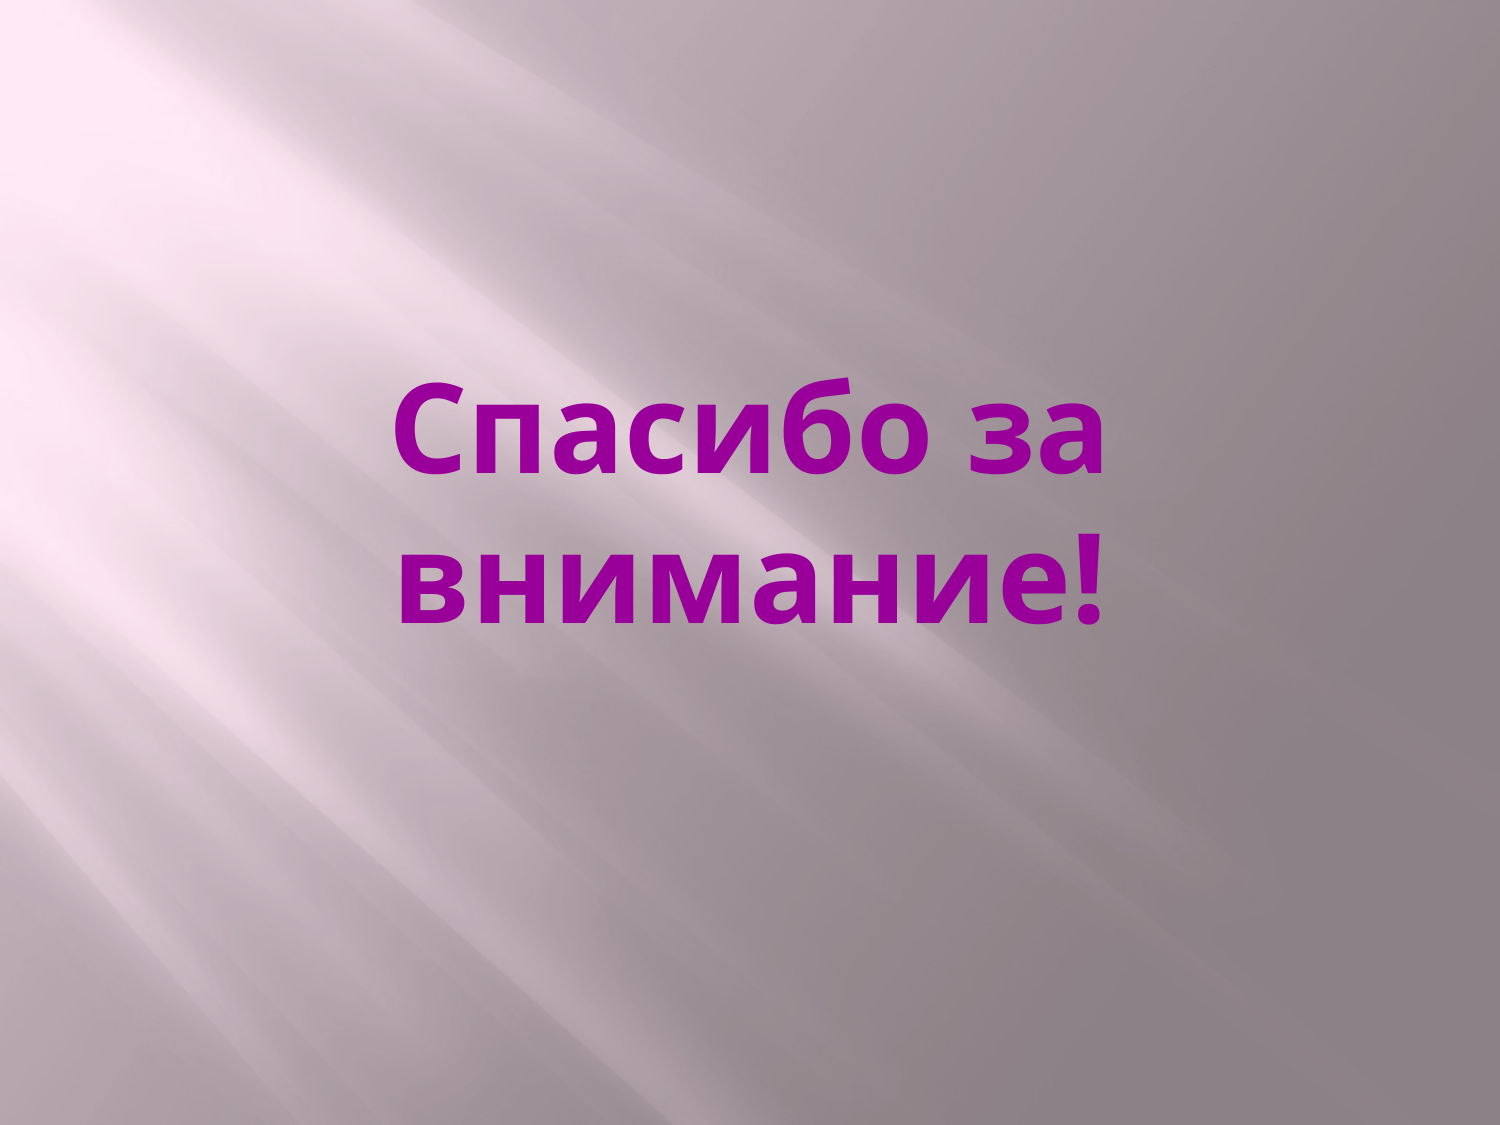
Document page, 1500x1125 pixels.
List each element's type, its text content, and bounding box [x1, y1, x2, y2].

title Спасибо за внимание! [75, 0, 1425, 997]
